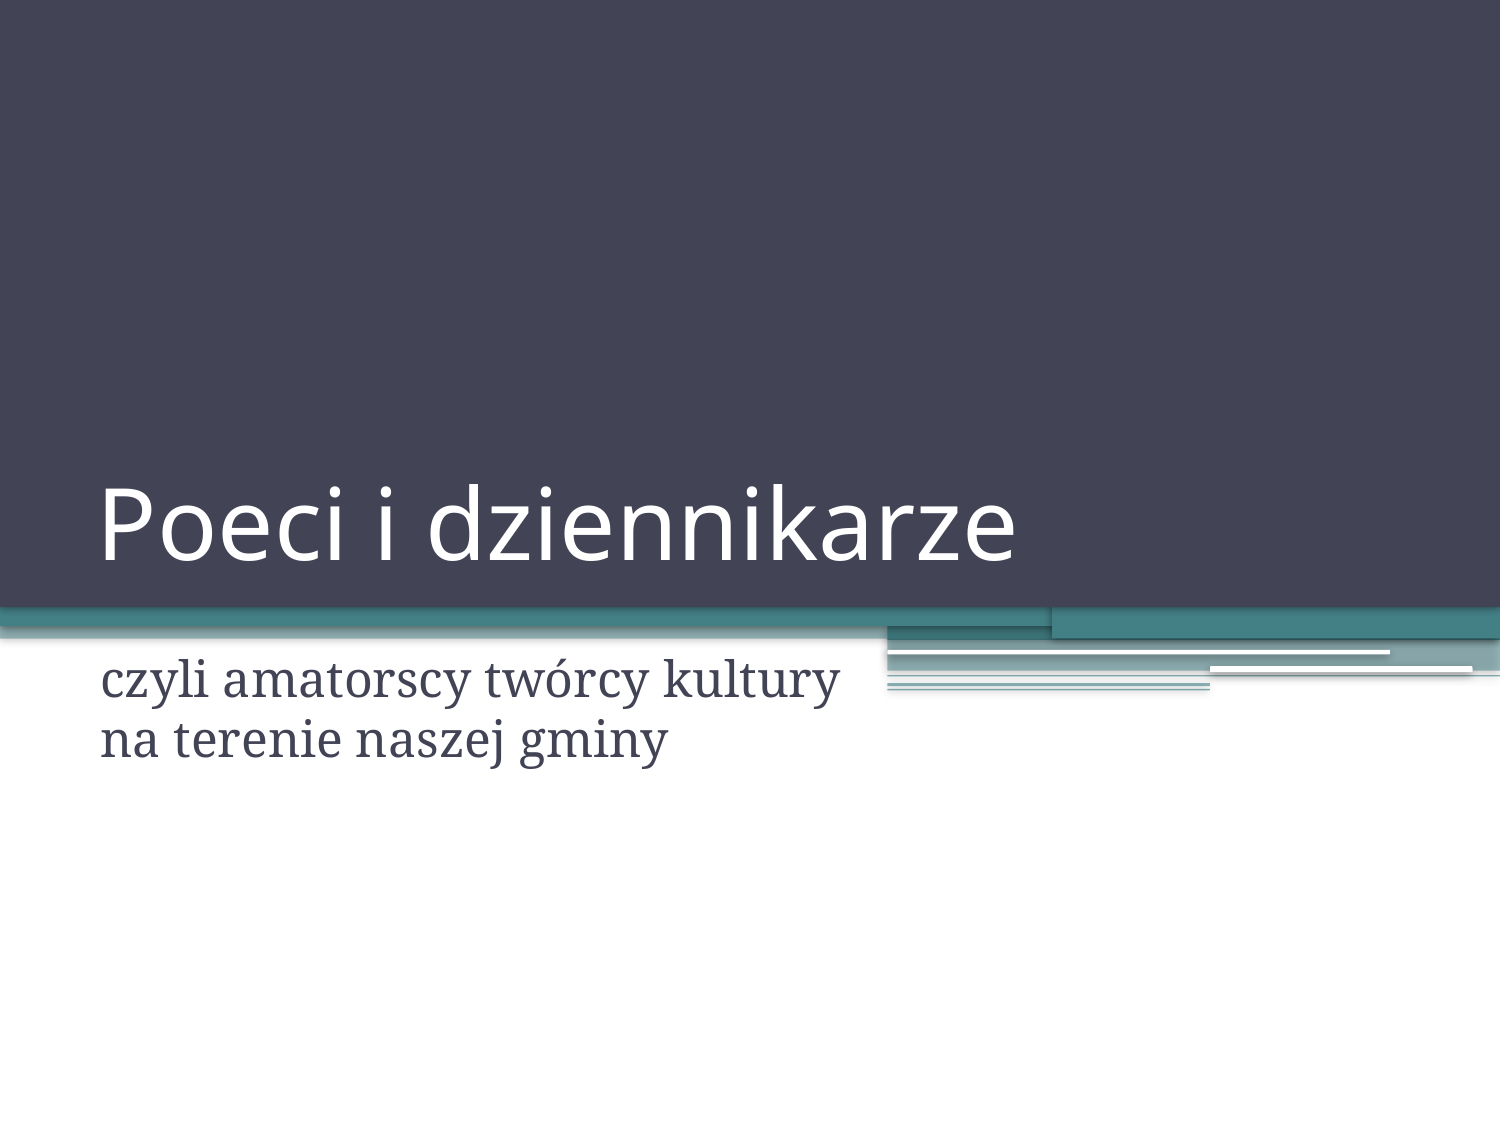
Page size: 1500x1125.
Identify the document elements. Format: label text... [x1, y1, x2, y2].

title Poeci i dziennikarze [82, 410, 1297, 589]
subtitle czyli amatorscy twórcy kultury na terenie naszej gminy [75, 639, 888, 928]
